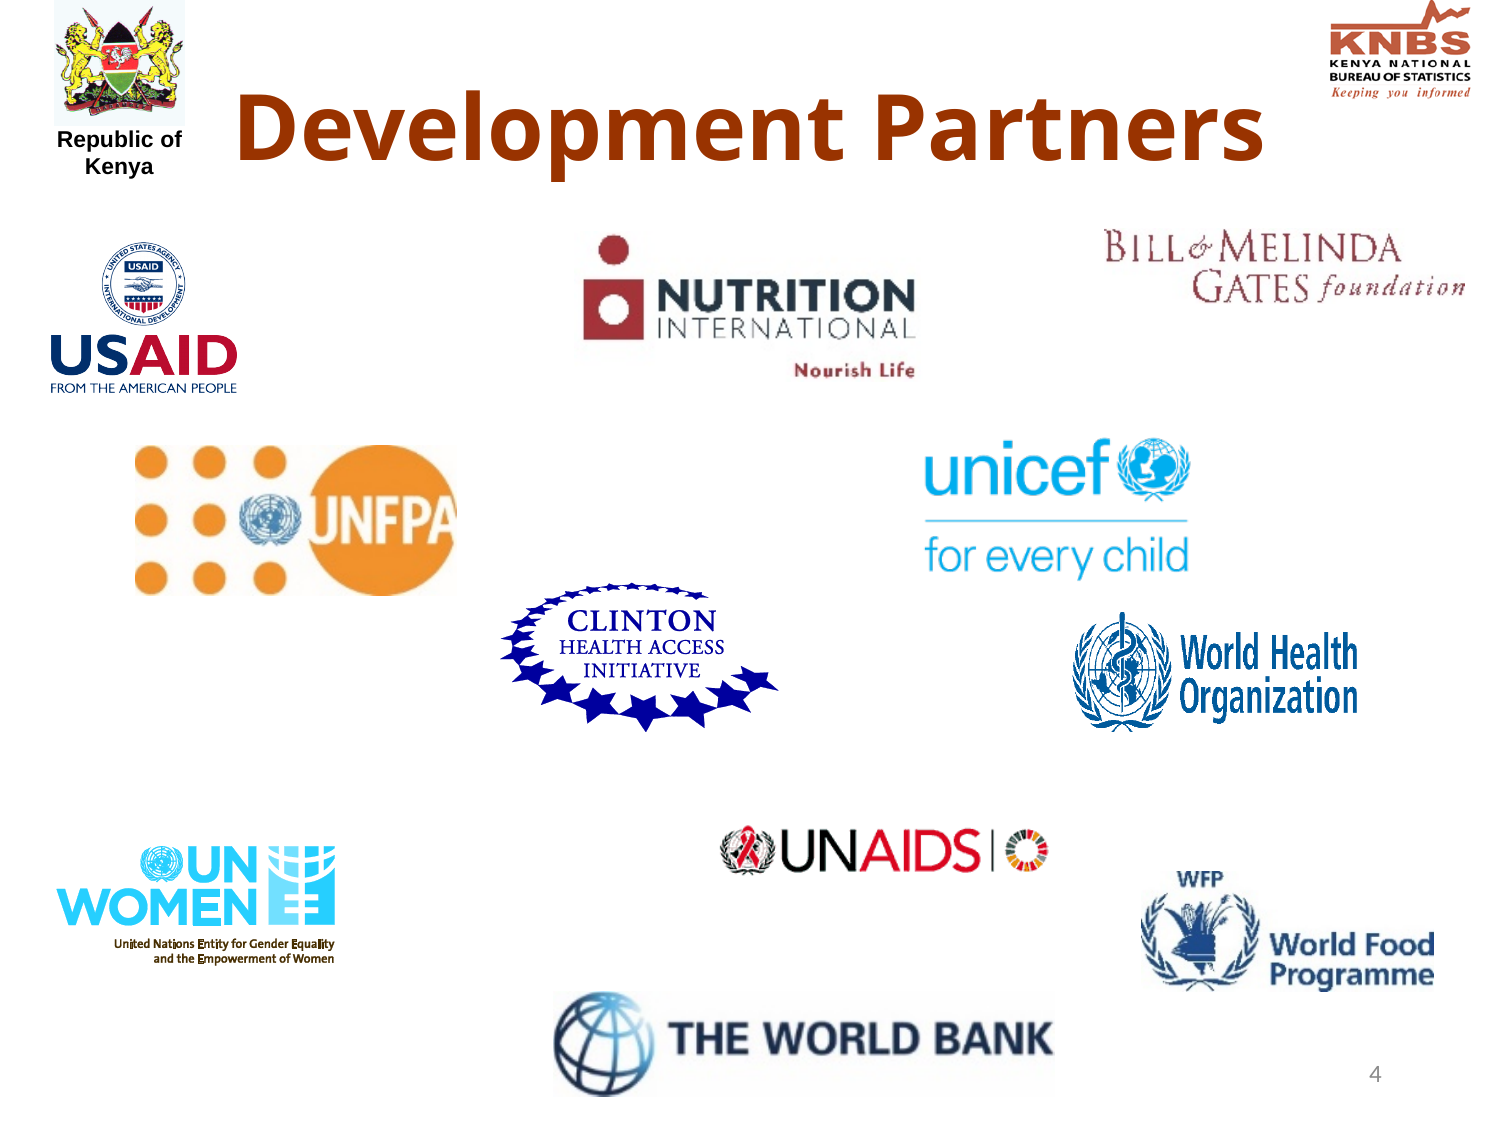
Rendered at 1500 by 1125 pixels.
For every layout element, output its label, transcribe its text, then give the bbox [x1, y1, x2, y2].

picture [56, 845, 336, 966]
picture [500, 581, 779, 732]
picture [1104, 228, 1465, 304]
picture [553, 991, 1055, 1097]
slide_number 4 [1059, 1042, 1397, 1103]
picture [1141, 871, 1434, 992]
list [51, 242, 237, 393]
picture [714, 818, 1055, 881]
picture [574, 231, 926, 382]
picture [900, 431, 1210, 582]
title Development Partners [103, 55, 1397, 207]
picture [54, 0, 185, 126]
picture [1308, 0, 1500, 102]
picture [1072, 611, 1357, 732]
picture [135, 445, 457, 596]
